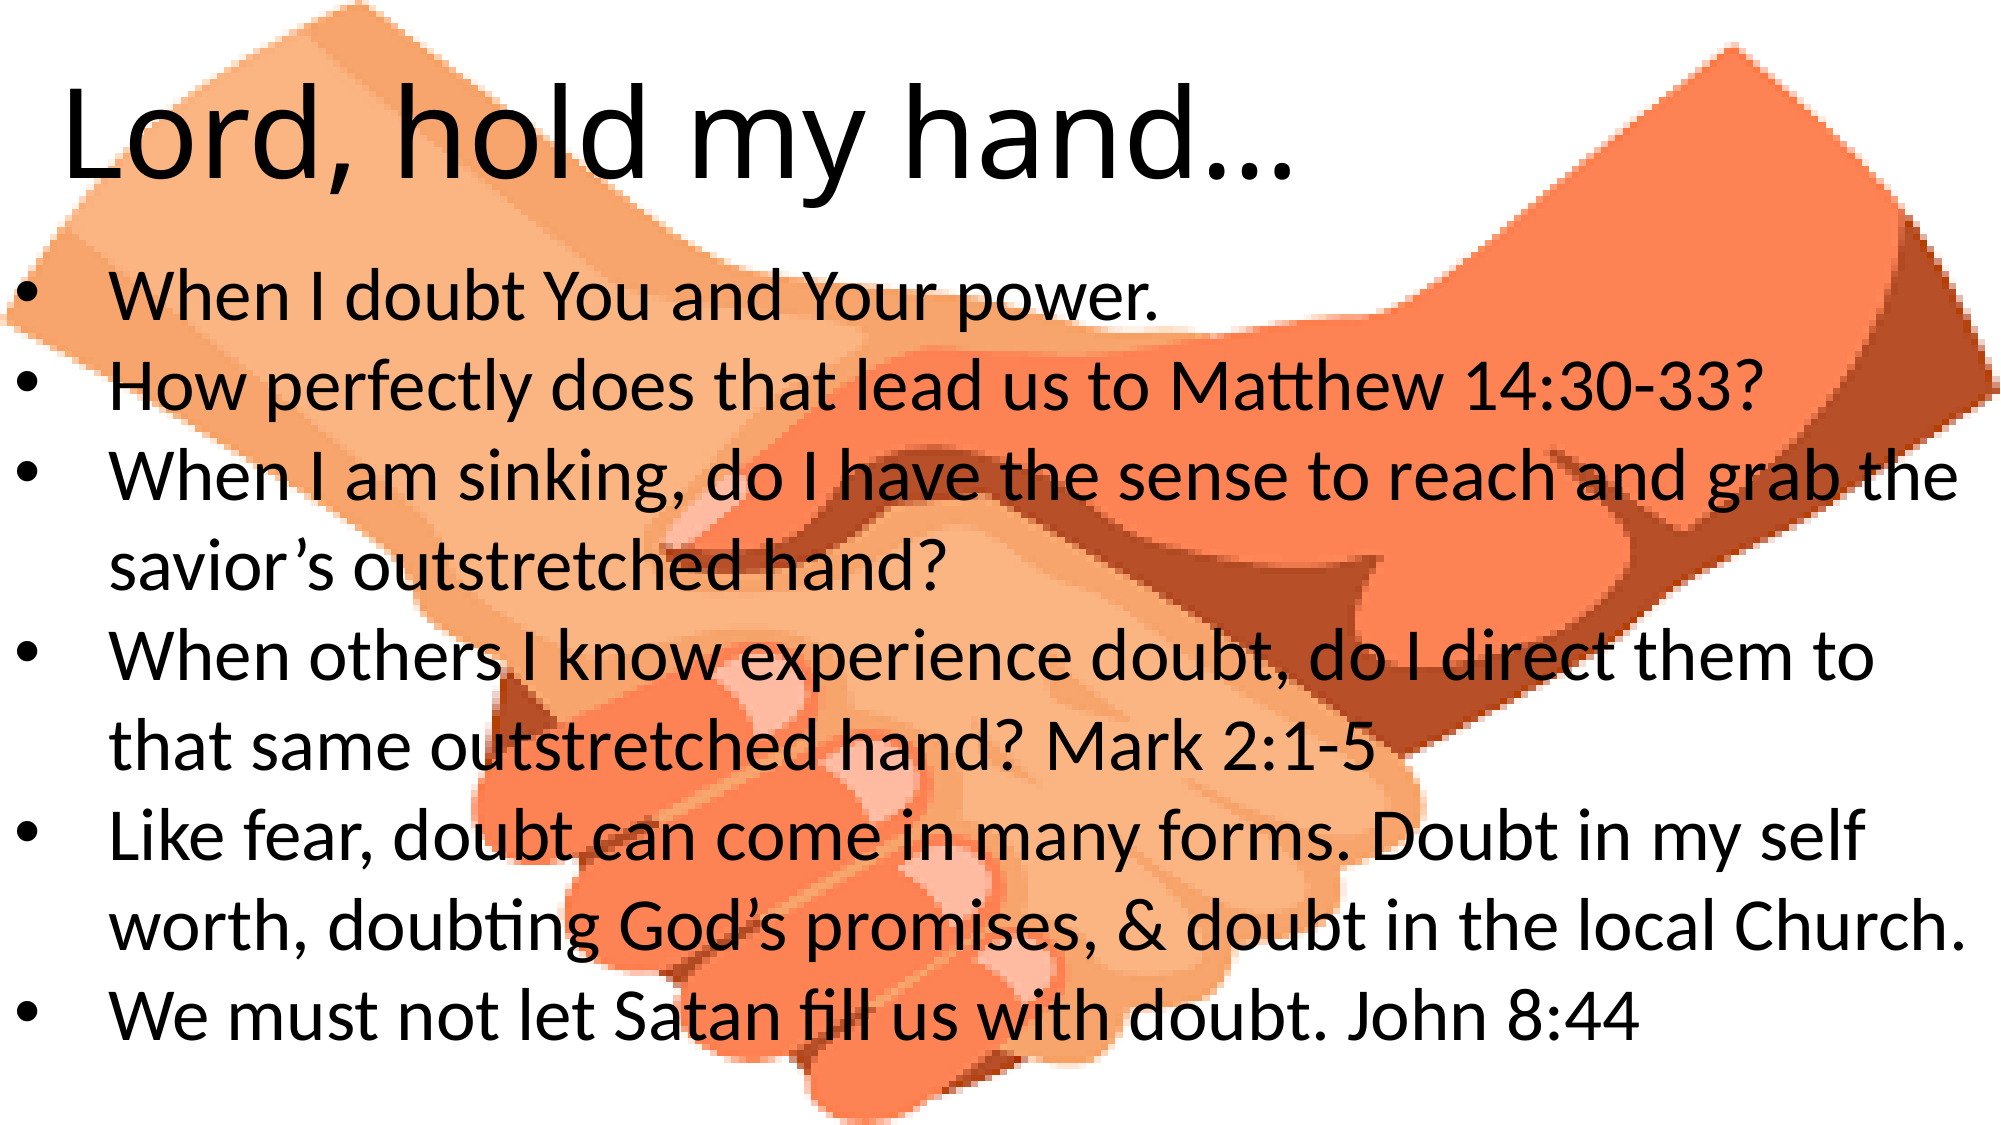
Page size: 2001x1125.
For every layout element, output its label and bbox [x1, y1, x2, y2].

list [0, 0, 2000, 1125]
